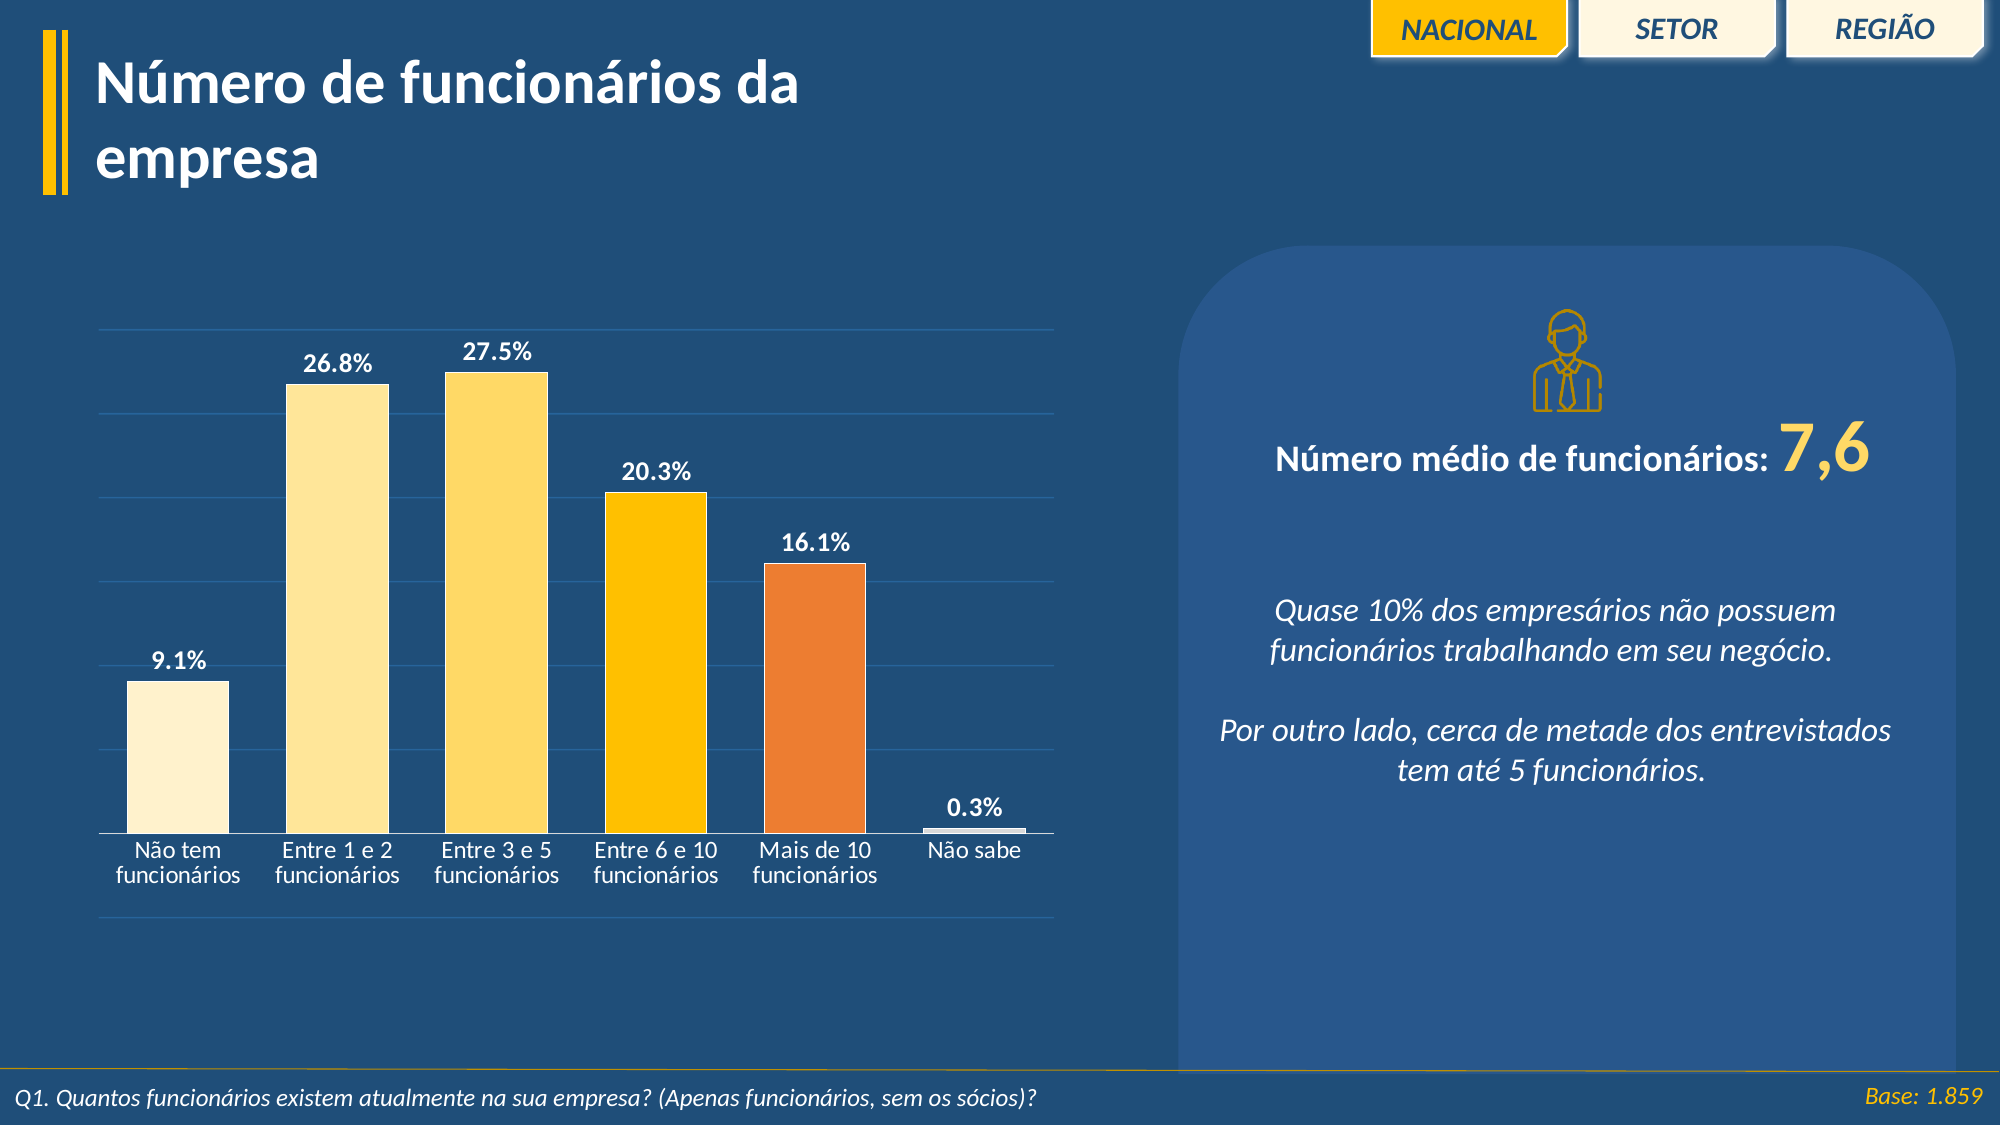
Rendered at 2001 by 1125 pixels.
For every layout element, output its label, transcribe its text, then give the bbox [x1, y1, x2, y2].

text_box NACIONAL [1371, 1, 1568, 54]
chart [97, 305, 1077, 1078]
text_box Número médio de funcionários: 7,6 [1260, 391, 1938, 494]
text_box [1177, 244, 1957, 1068]
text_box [0, 1068, 2000, 1120]
text_box Quase 10% dos empresários não possuem funcionários trabalhando em seu negócio. Por outro lado, cerca de metade dos entrevistados tem até 5 funcionários. [1204, 580, 1908, 796]
text_box SETOR [1579, 1, 1775, 54]
text_box Número de funcionários da empresa [80, 33, 941, 199]
picture [1516, 309, 1618, 412]
text_box [1786, 0, 1984, 58]
text_box REGIÃO [1787, 1, 1983, 54]
text_box [1578, 0, 1776, 58]
text_box [1370, 0, 1569, 58]
